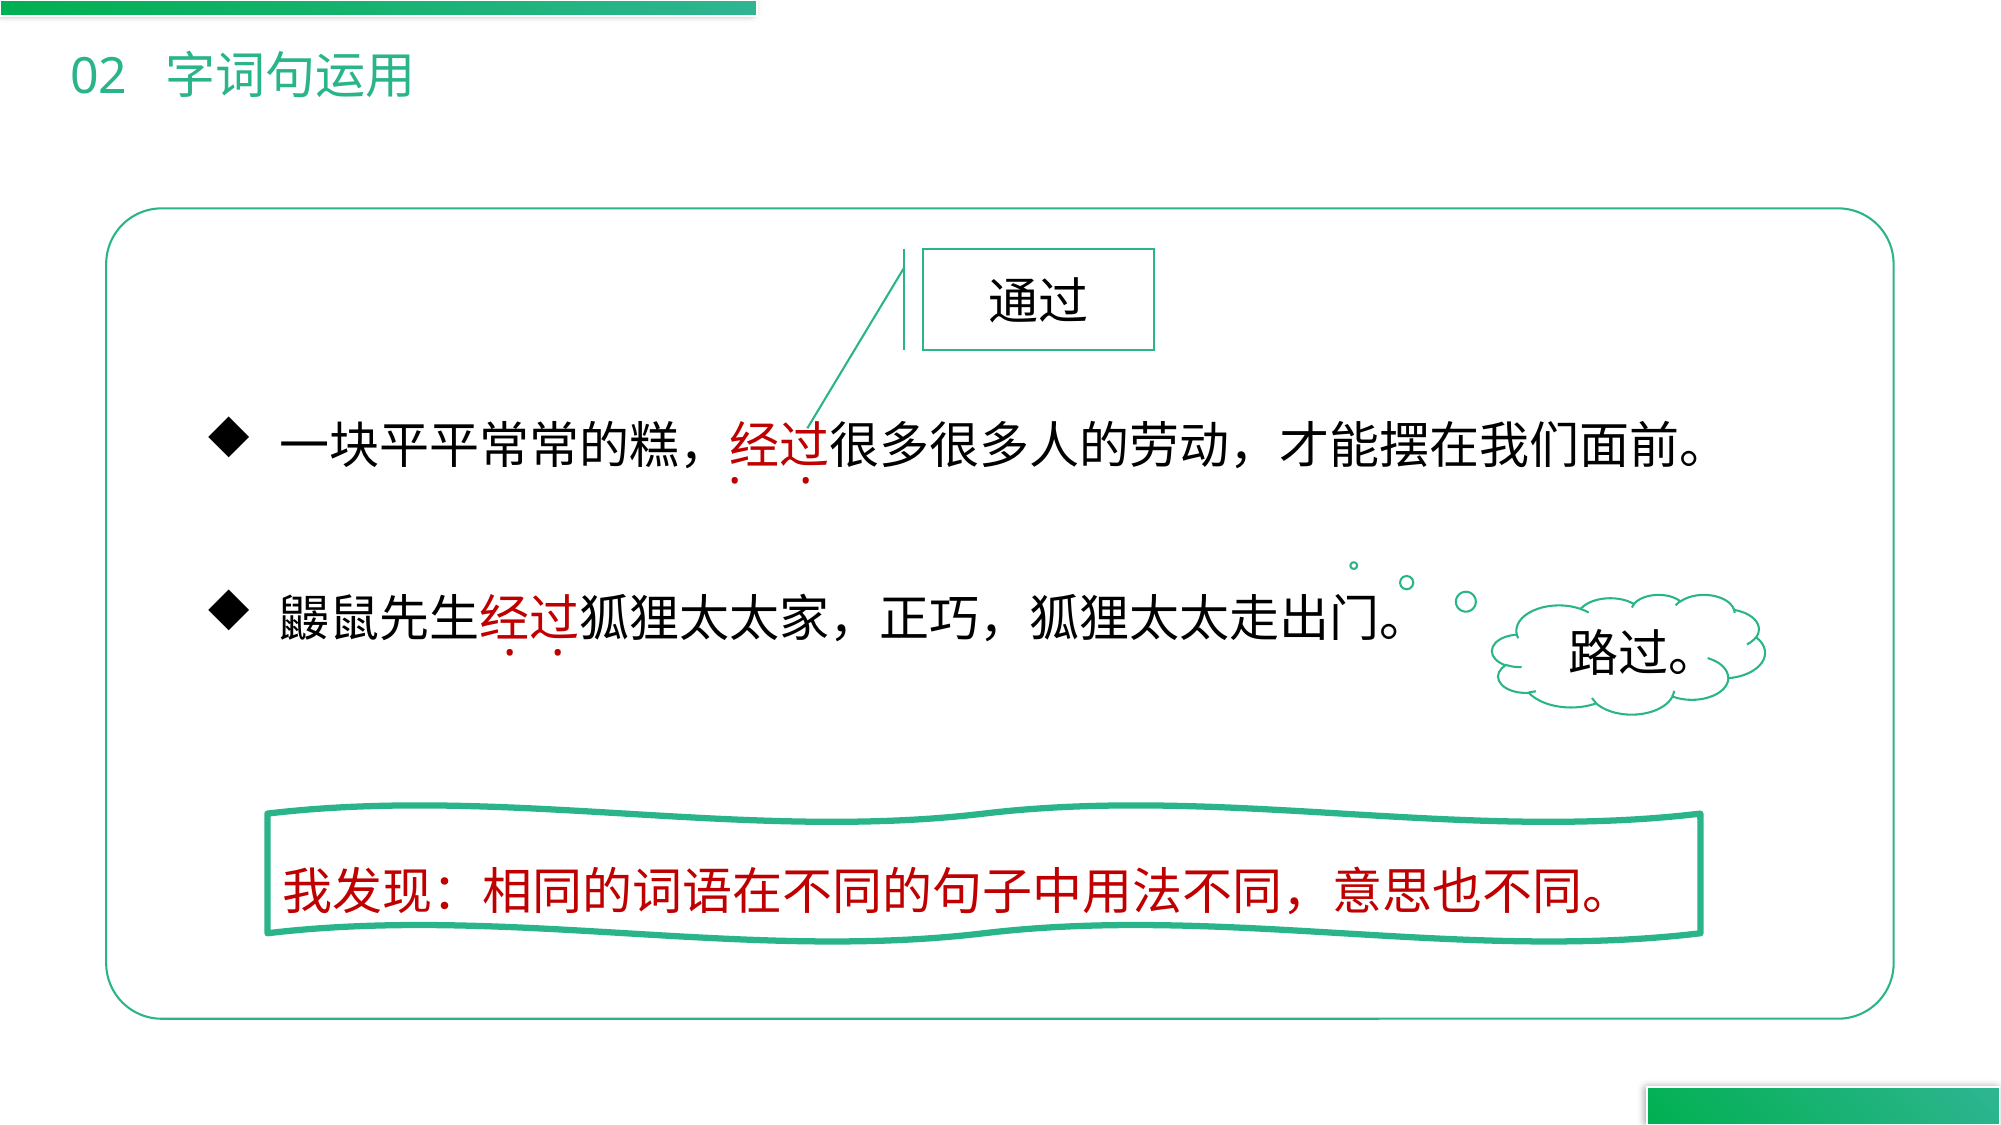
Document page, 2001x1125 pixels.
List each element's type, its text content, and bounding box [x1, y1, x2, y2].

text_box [713, 426, 822, 502]
text_box 我发现：相同的词语在不同的句子中用法不同，意思也不同。 [267, 805, 1701, 942]
text_box 通过 [807, 248, 905, 426]
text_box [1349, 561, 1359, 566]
text_box 一块平平常常的糕，经过很多很多人的劳动，才能摆在我们面前。 [189, 394, 826, 482]
list 02 字词句运用 [55, 43, 509, 126]
text_box 通过 [922, 248, 1155, 351]
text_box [189, 566, 1947, 674]
text_box 路过。 [1496, 674, 1750, 716]
text_box 一块平平常常的糕，经过很多很多人的劳动，才能摆在我们面前。 [811, 394, 1947, 482]
